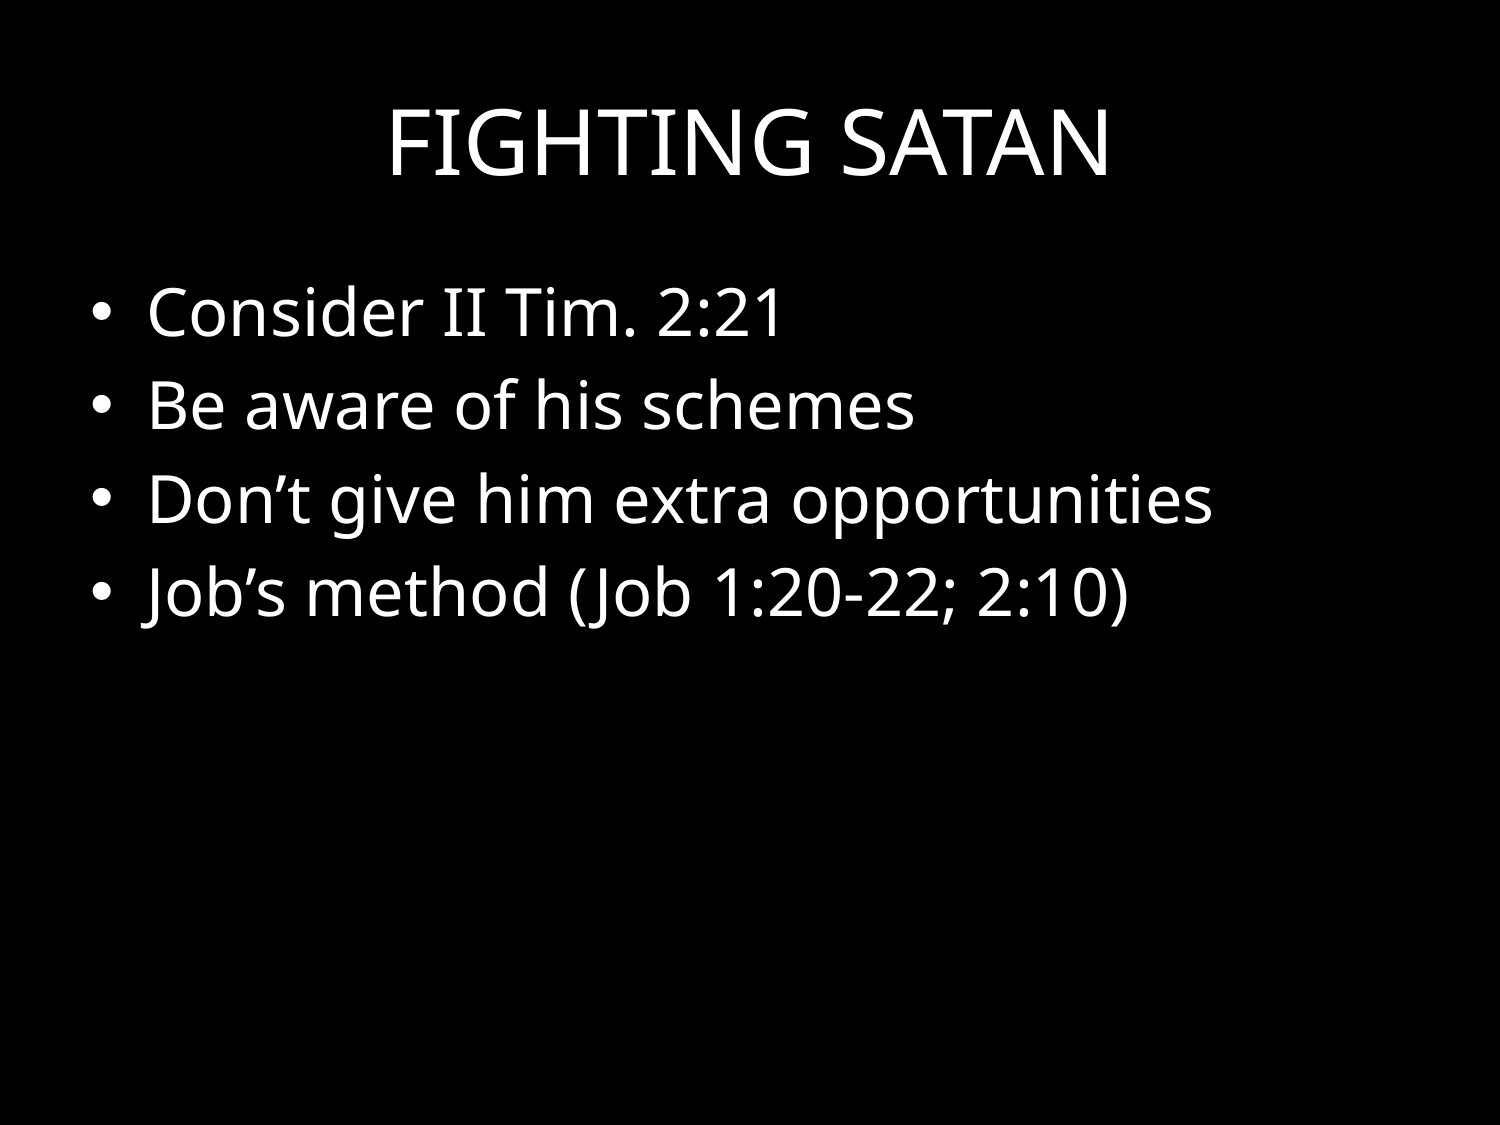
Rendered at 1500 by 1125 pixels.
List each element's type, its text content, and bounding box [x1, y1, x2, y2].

title FIGHTING SATAN [75, 45, 1425, 233]
list Consider II Tim. 2:21 Be aware of his schemes Don’t give him extra opportunities Job’s method (Job 1:20-22; 2:10) [75, 262, 1425, 1005]
